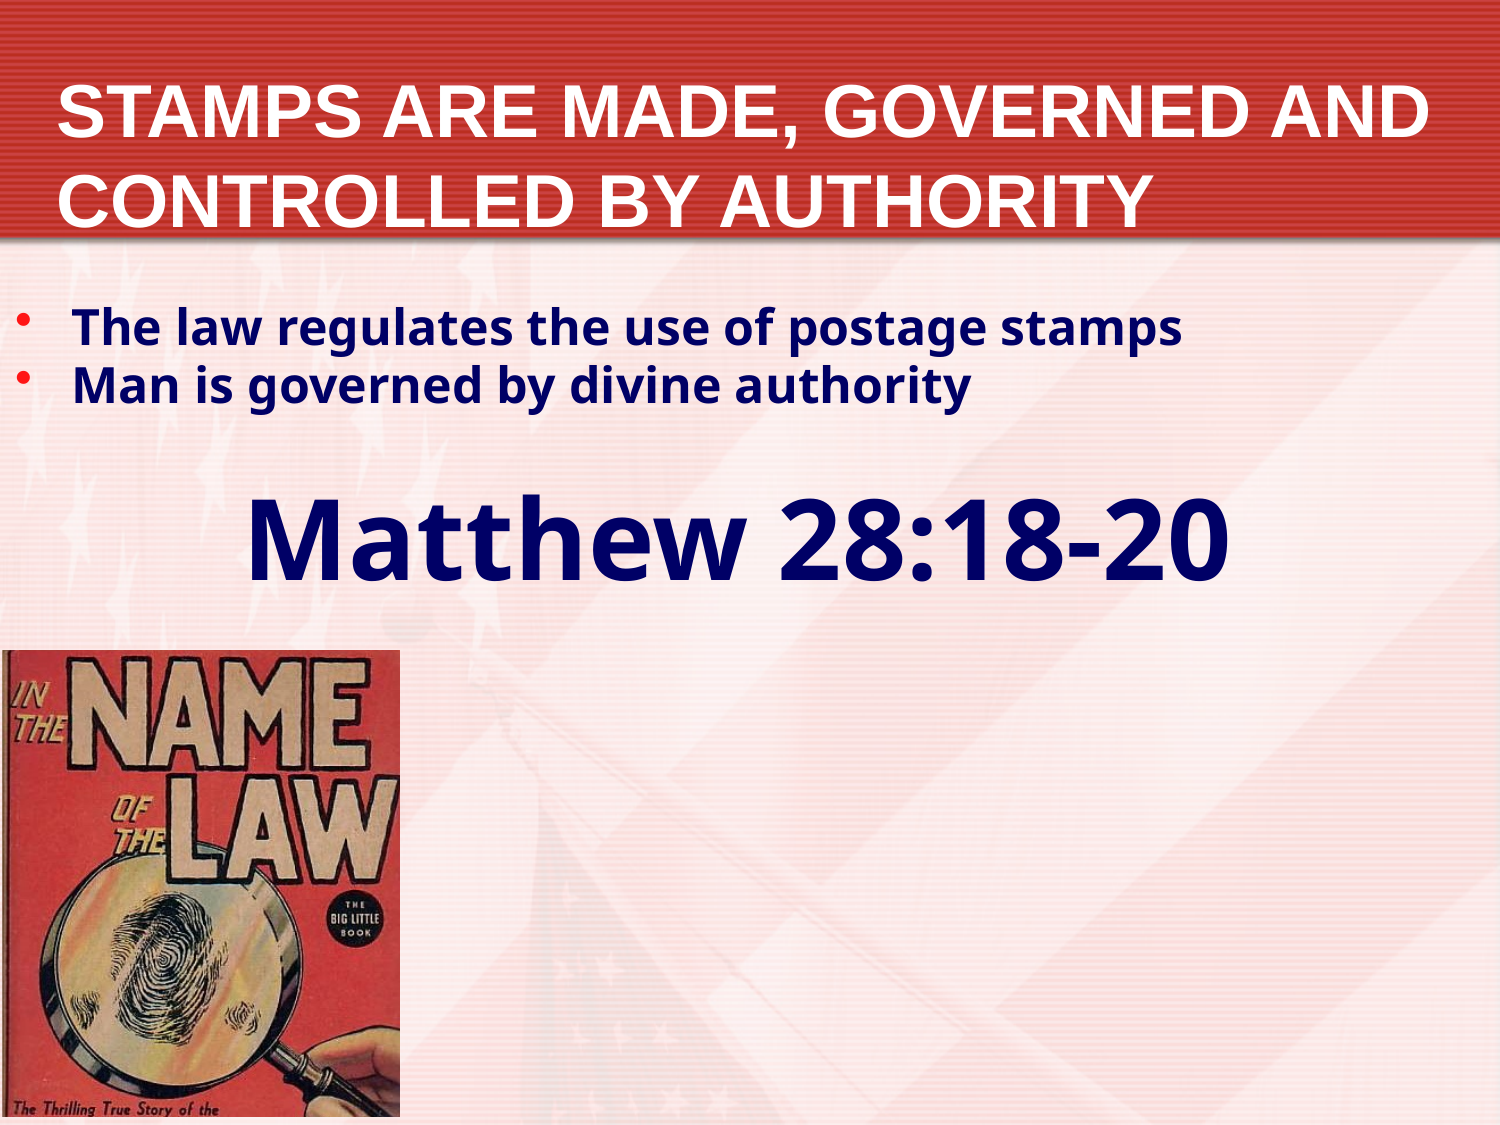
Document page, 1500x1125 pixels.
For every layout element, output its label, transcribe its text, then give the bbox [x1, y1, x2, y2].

picture [0, 0, 1500, 1125]
title STAMPS ARE MADE, GOVERNED AND CONTROLLED BY AUTHORITY [41, 24, 1459, 250]
picture [2, 649, 401, 1118]
list The law regulates the use of postage stamps Man is governed by divine authority Matthew 28:18-20 [0, 299, 1475, 1125]
